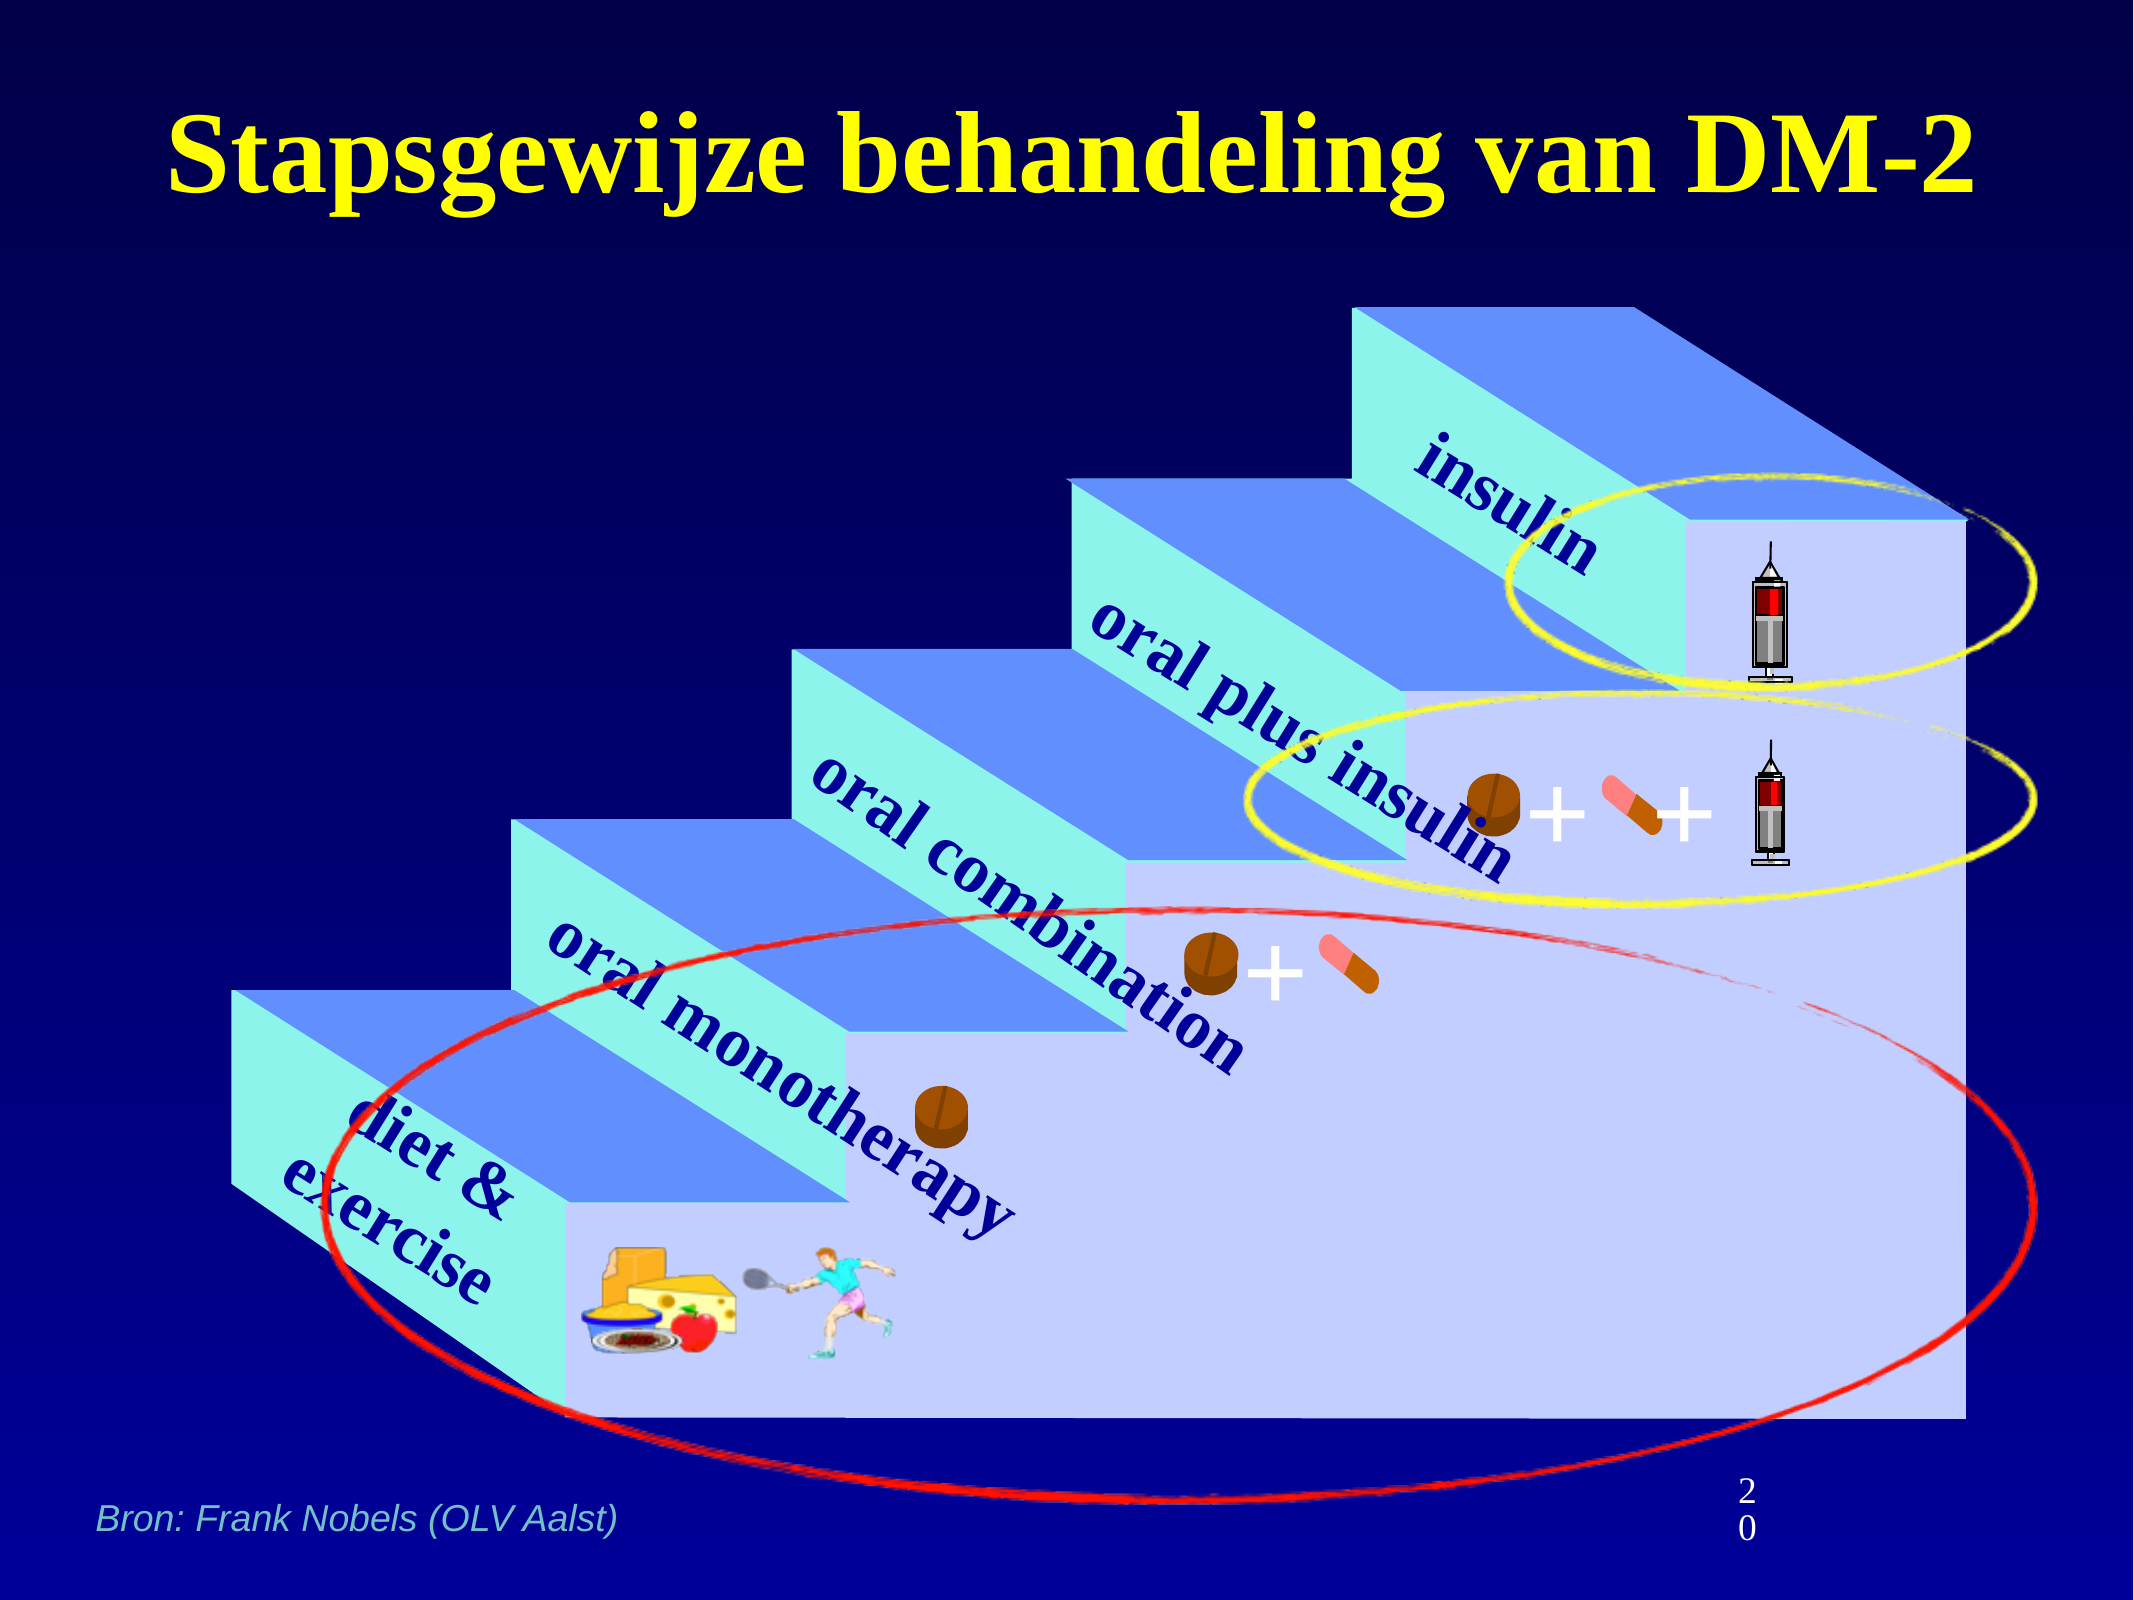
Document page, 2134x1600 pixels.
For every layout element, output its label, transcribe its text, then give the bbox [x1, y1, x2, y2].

title Stapsgewijze behandeling van DM-2 [15, 0, 2115, 293]
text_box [1243, 689, 2040, 905]
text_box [318, 905, 2042, 1507]
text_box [230, 306, 1970, 1420]
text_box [1501, 472, 2040, 689]
text_box Bron: Frank Nobels (OLV Aalst) [86, 1493, 629, 1539]
